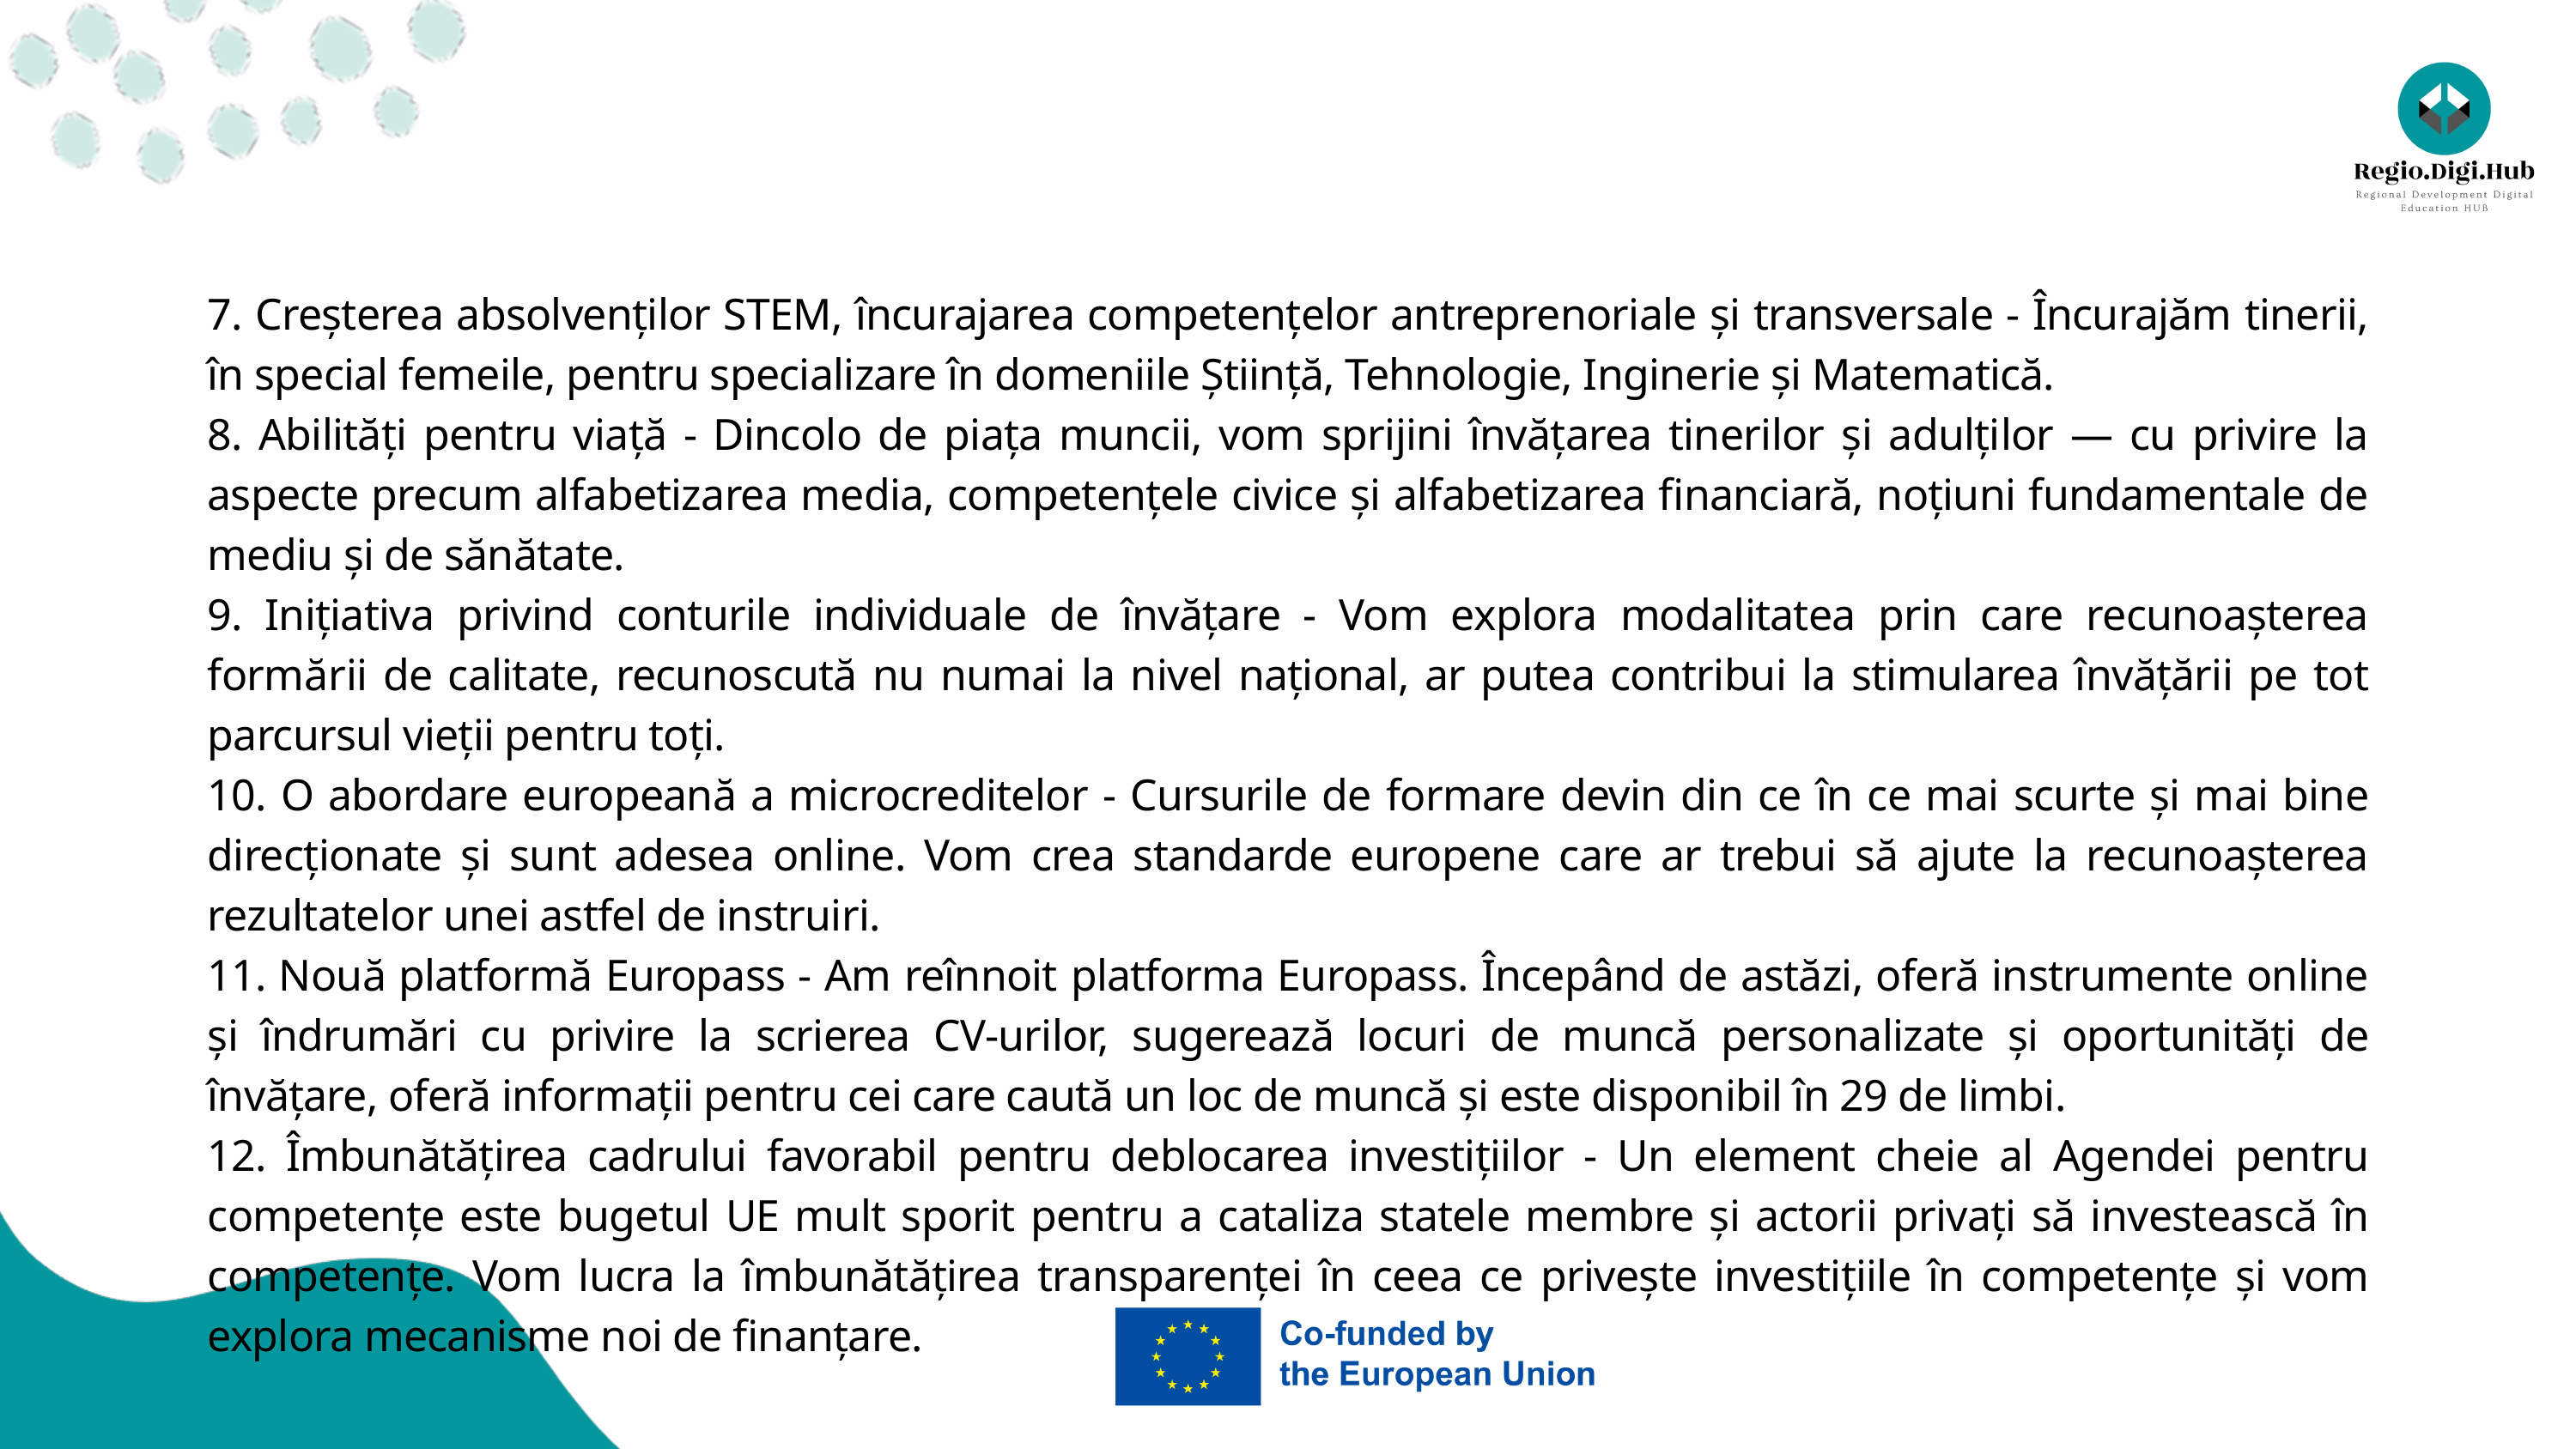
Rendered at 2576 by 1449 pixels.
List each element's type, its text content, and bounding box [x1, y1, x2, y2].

picture [2312, 0, 2576, 264]
text_box 7. Creșterea absolvenților STEM, încurajarea competențelor antreprenoriale și transversale - Încurajăm tinerii, în special femeile, pentru specializare în domeniile Știință, Tehnologie, Inginerie și Matematică. 8. Abilități pentru viață - Dincolo de piața muncii, vom sprijini învățarea tinerilor și adulților — cu privire la aspecte precum alfabetizarea media, competențele civice și alfabetizarea financiară, noțiuni fundamentale de mediu și de sănătate. 9. Inițiativa privind conturile individuale de învățare - Vom explora modalitatea prin care recunoașterea formării de calitate, recunoscută nu numai la nivel național, ar putea contribui la stimularea învățării pe tot parcursul vieții pentru toți. 10. O abordare europeană a microcreditelor - Cursurile de formare devin din ce în ce mai scurte și mai bine direcționate și sunt adesea online. Vom crea standarde europene care ar trebui să ajute la recunoașterea rezultatelor unei astfel de instruiri. 11. Nouă platformă Europass - Am reînnoit platforma Europass. Începând de astăzi, oferă instrumente online și îndrumări cu privire la scrierea CV-urilor, sugerează locuri de muncă personalizate și oportunități de învățare, oferă informații pentru cei care caută un loc de muncă și este disponibil în 29 de limbi. 12. Îmbunătățirea cadrului favorabil pentru deblocarea investițiilor - Un element cheie al Agendei pentru competențe este bugetul UE mult sporit pentru a cataliza statele membre și actorii privați să investească în competențe. Vom lucra la îmbunătățirea transparenței în ceea ce privește investițiile în competențe și vom explora mecanisme noi de finanțare. [207, 278, 2368, 1449]
picture [0, 1069, 819, 1449]
picture [1108, 1301, 1631, 1412]
picture [0, 0, 489, 278]
